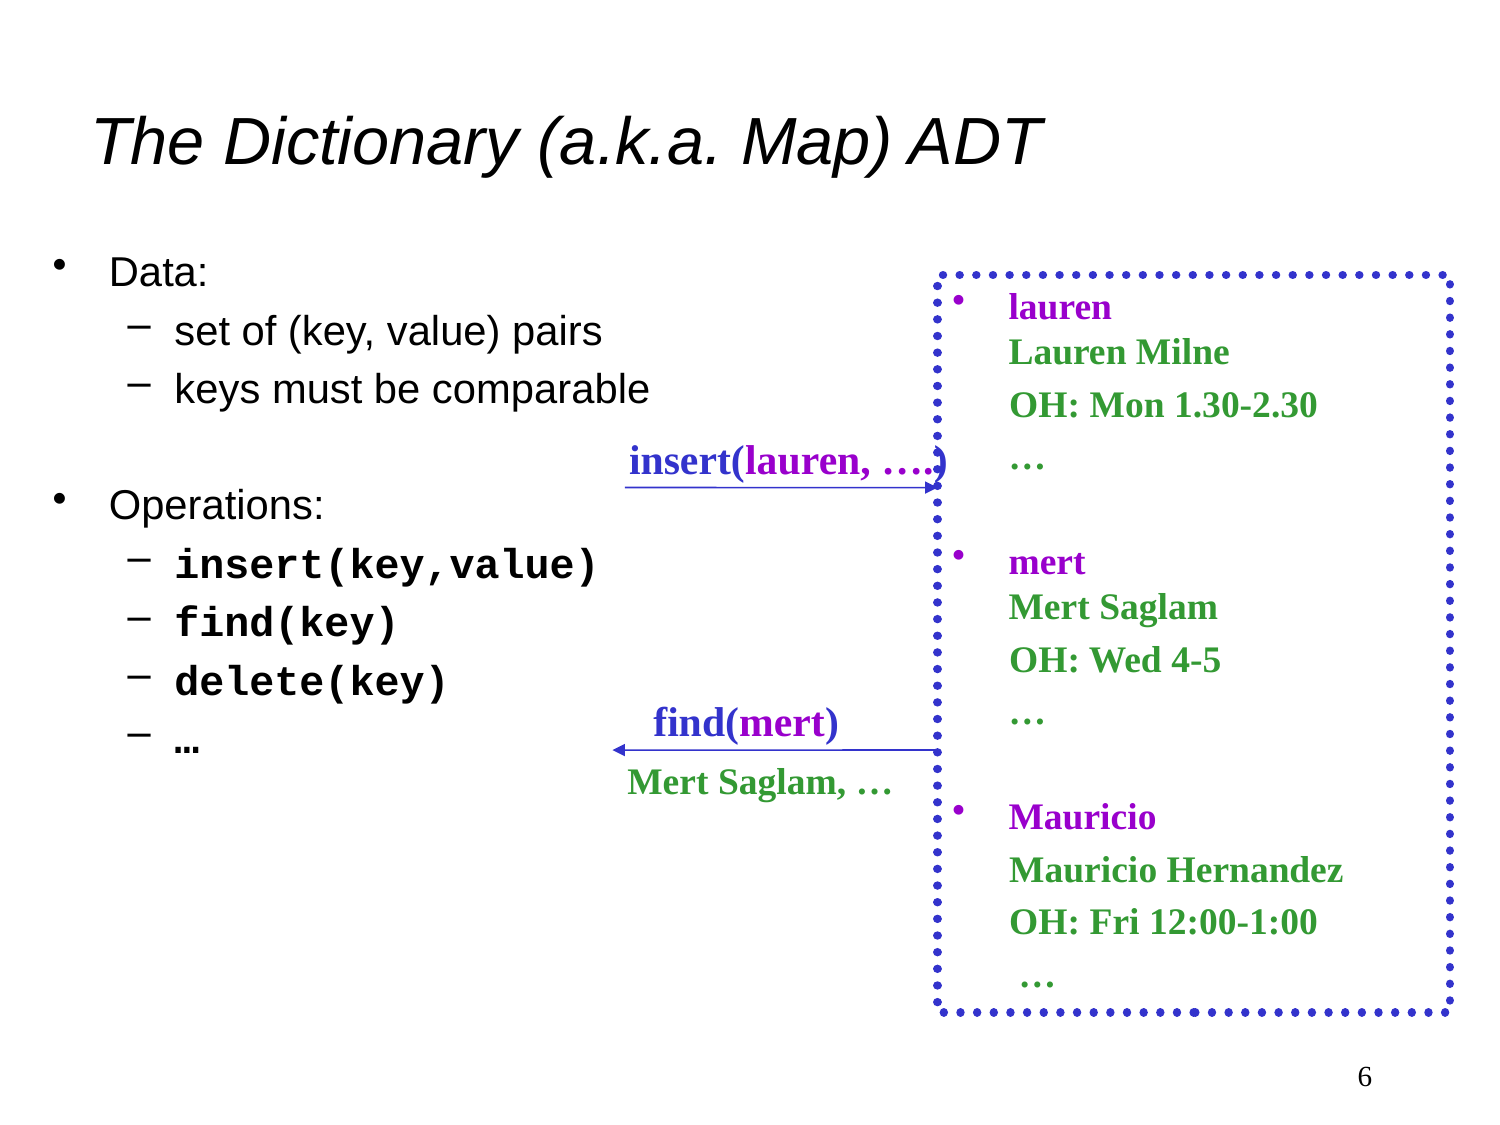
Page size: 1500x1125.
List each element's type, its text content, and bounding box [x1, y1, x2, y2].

title The Dictionary (a.k.a. Map) ADT [74, 74, 1351, 201]
list Data: set of (key, value) pairs keys must be comparable Operations: insert(key,value) find(key) delete(key) … [37, 237, 688, 1051]
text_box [612, 274, 1451, 1013]
slide_number 6 [1074, 1049, 1388, 1125]
